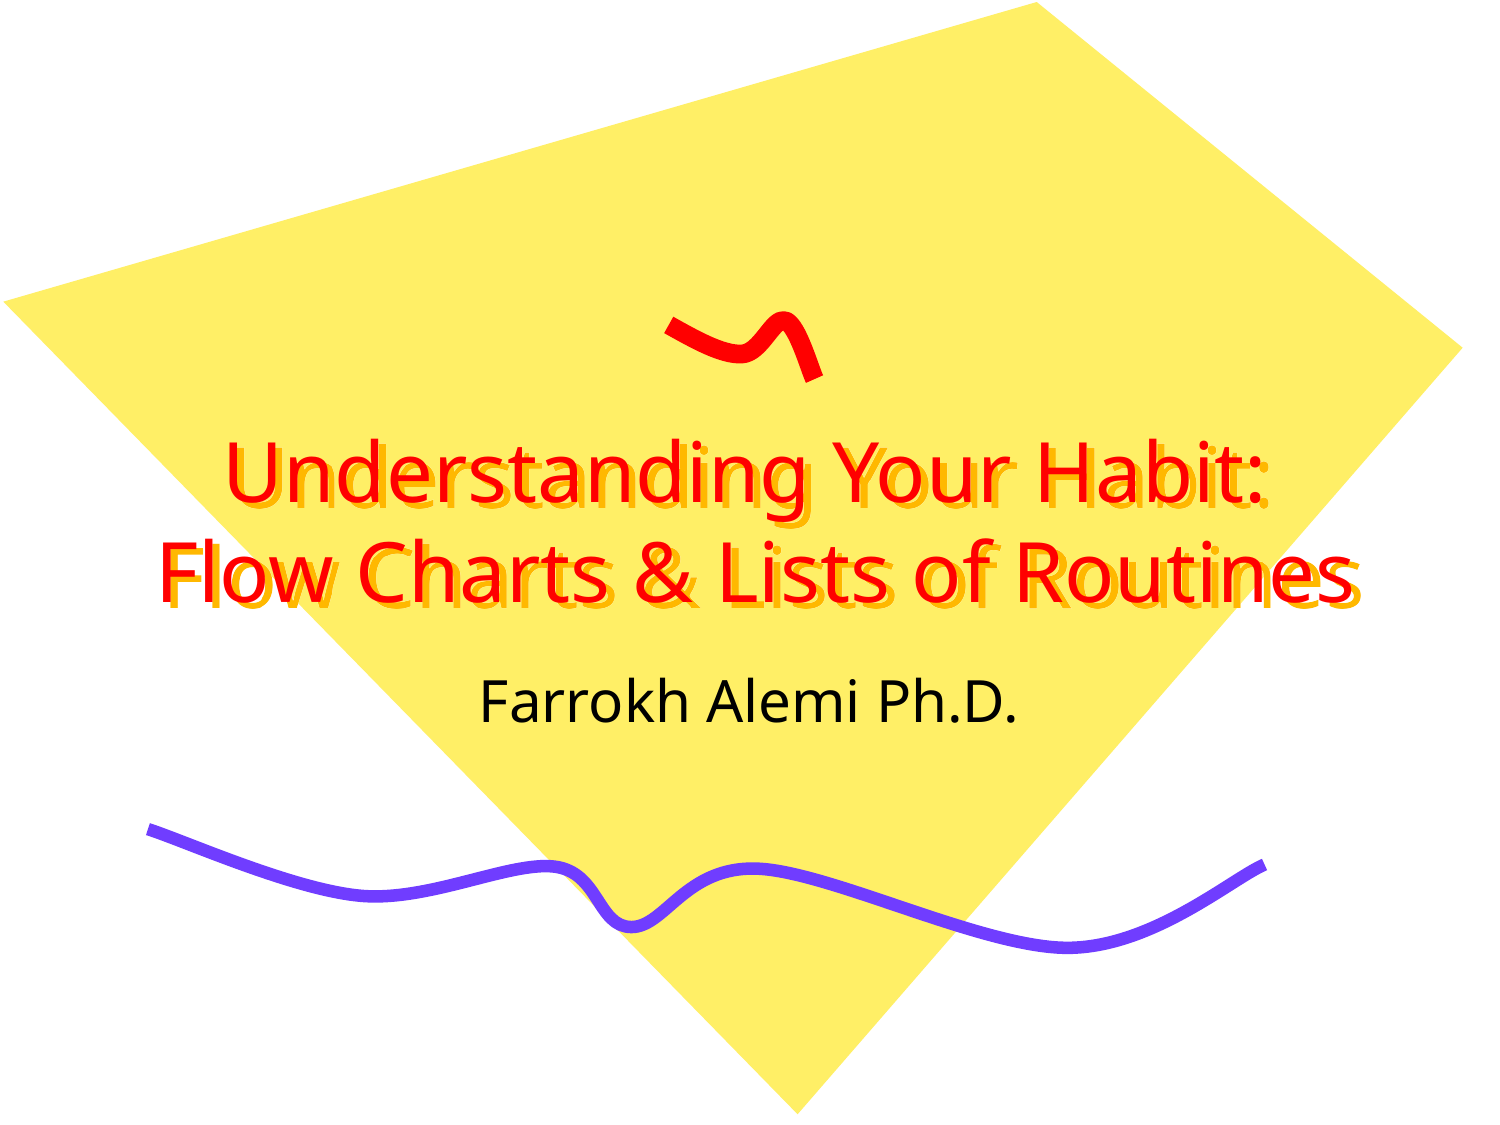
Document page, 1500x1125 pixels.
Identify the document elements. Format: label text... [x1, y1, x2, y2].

subtitle Farrokh Alemi Ph.D. [253, 664, 1244, 830]
title Understanding Your Habit: Flow Charts & Lists of Routines [112, 249, 1401, 628]
